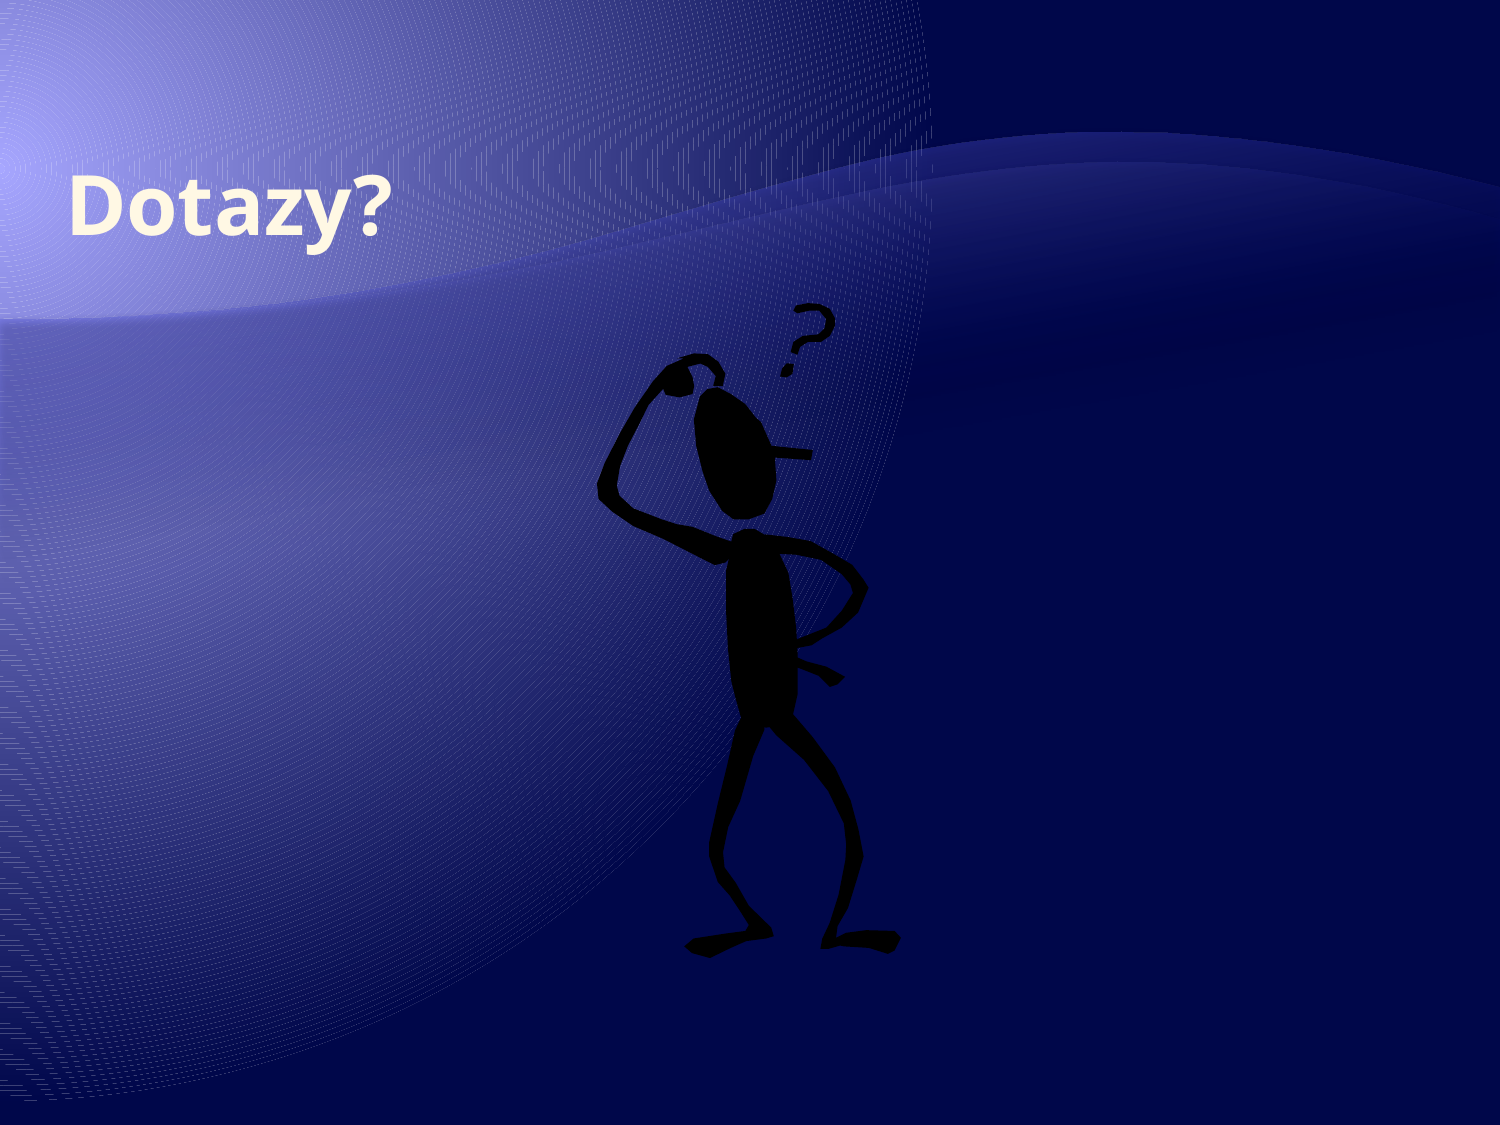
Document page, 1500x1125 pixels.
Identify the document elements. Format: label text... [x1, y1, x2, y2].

title Dotazy? [64, 66, 1415, 254]
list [596, 302, 902, 959]
